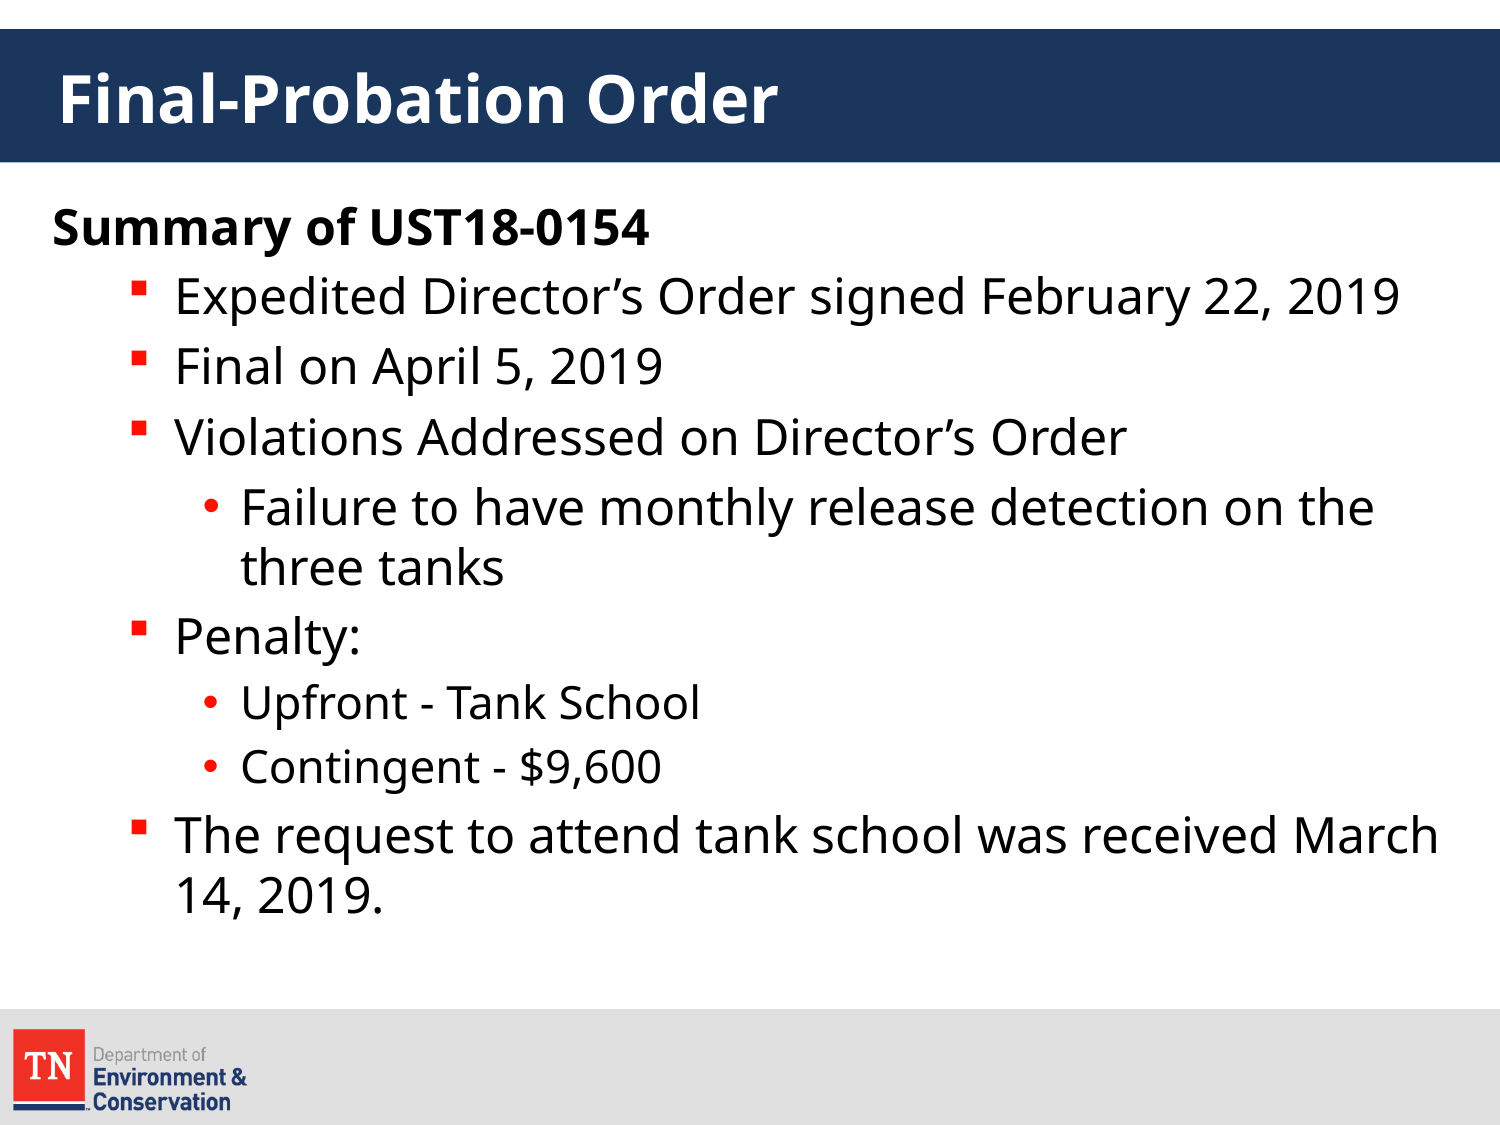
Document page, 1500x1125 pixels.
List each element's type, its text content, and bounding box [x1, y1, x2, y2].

title Final-Probation Order [24, 29, 1475, 165]
list Summary of UST18-0154 Expedited Director’s Order signed February 22, 2019 Final on April 5, 2019 Violations Addressed on Director’s Order Failure to have monthly release detection on the three tanks Penalty: Upfront - Tank School Contingent - $9,600 The request to attend tank school was received March 14, 2019. [37, 187, 1475, 1001]
picture [0, 1009, 260, 1125]
